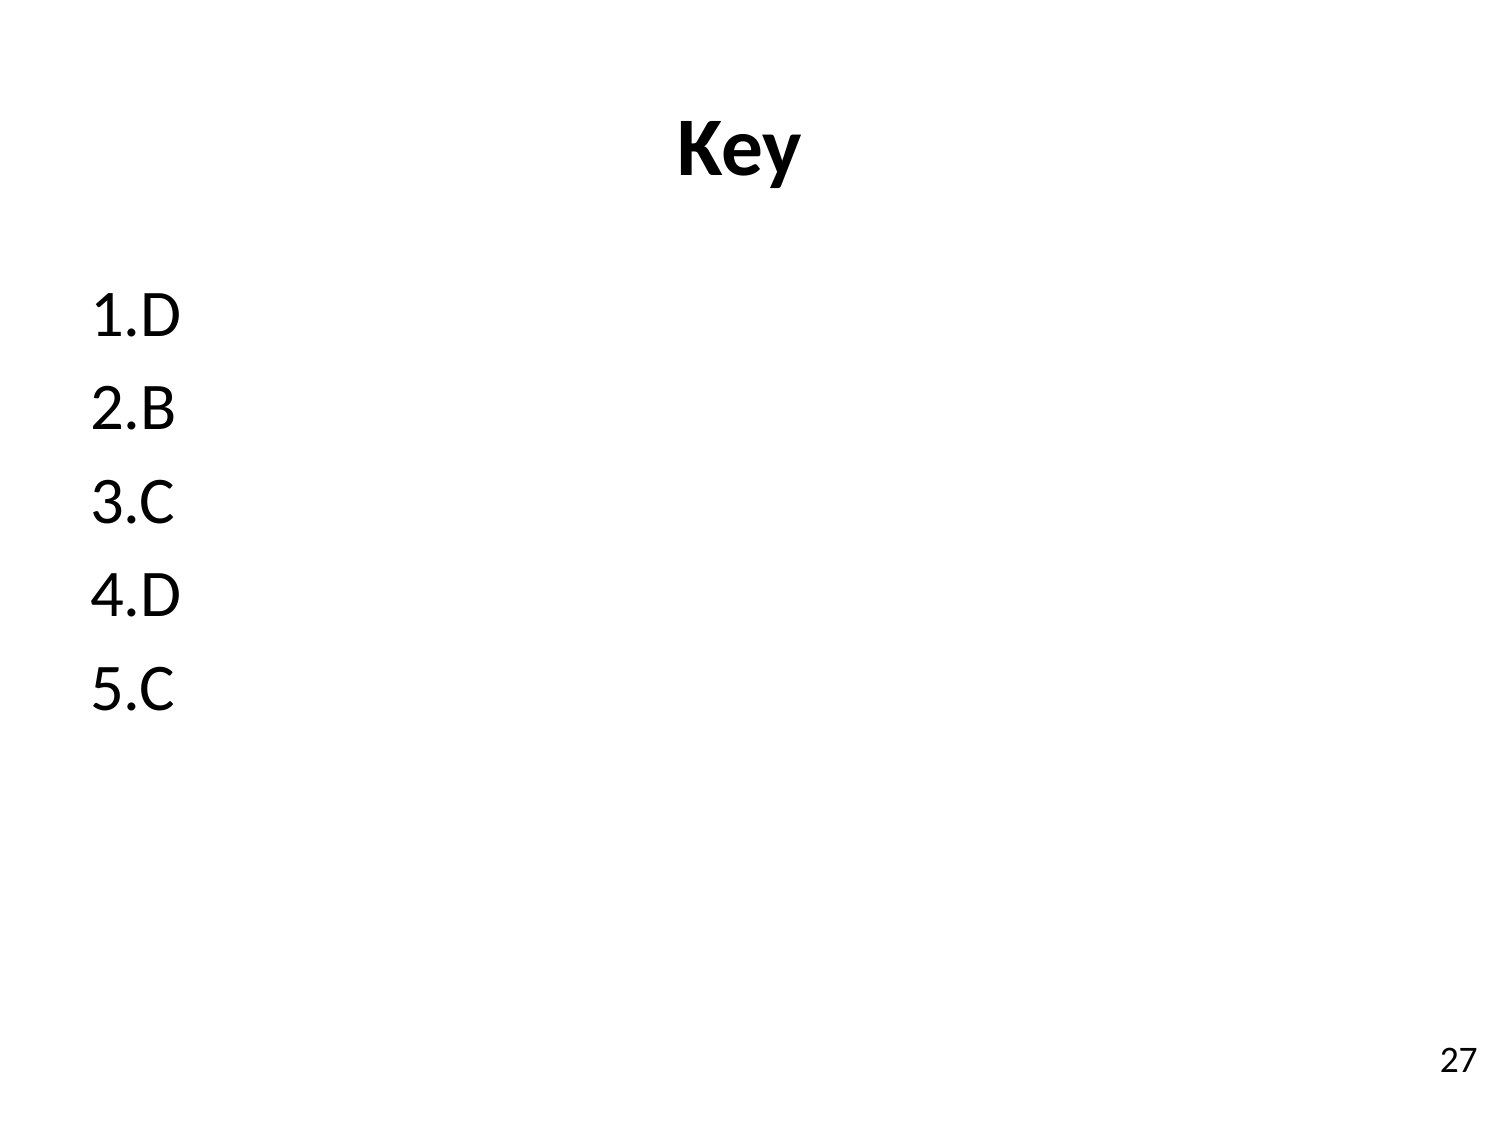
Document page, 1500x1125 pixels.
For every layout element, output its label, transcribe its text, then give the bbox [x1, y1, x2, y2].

list 1.D 2.B 3.C 4.D 5.C [75, 262, 1425, 1005]
slide_number 27 [1425, 1027, 1500, 1088]
title Key [75, 45, 1425, 233]
